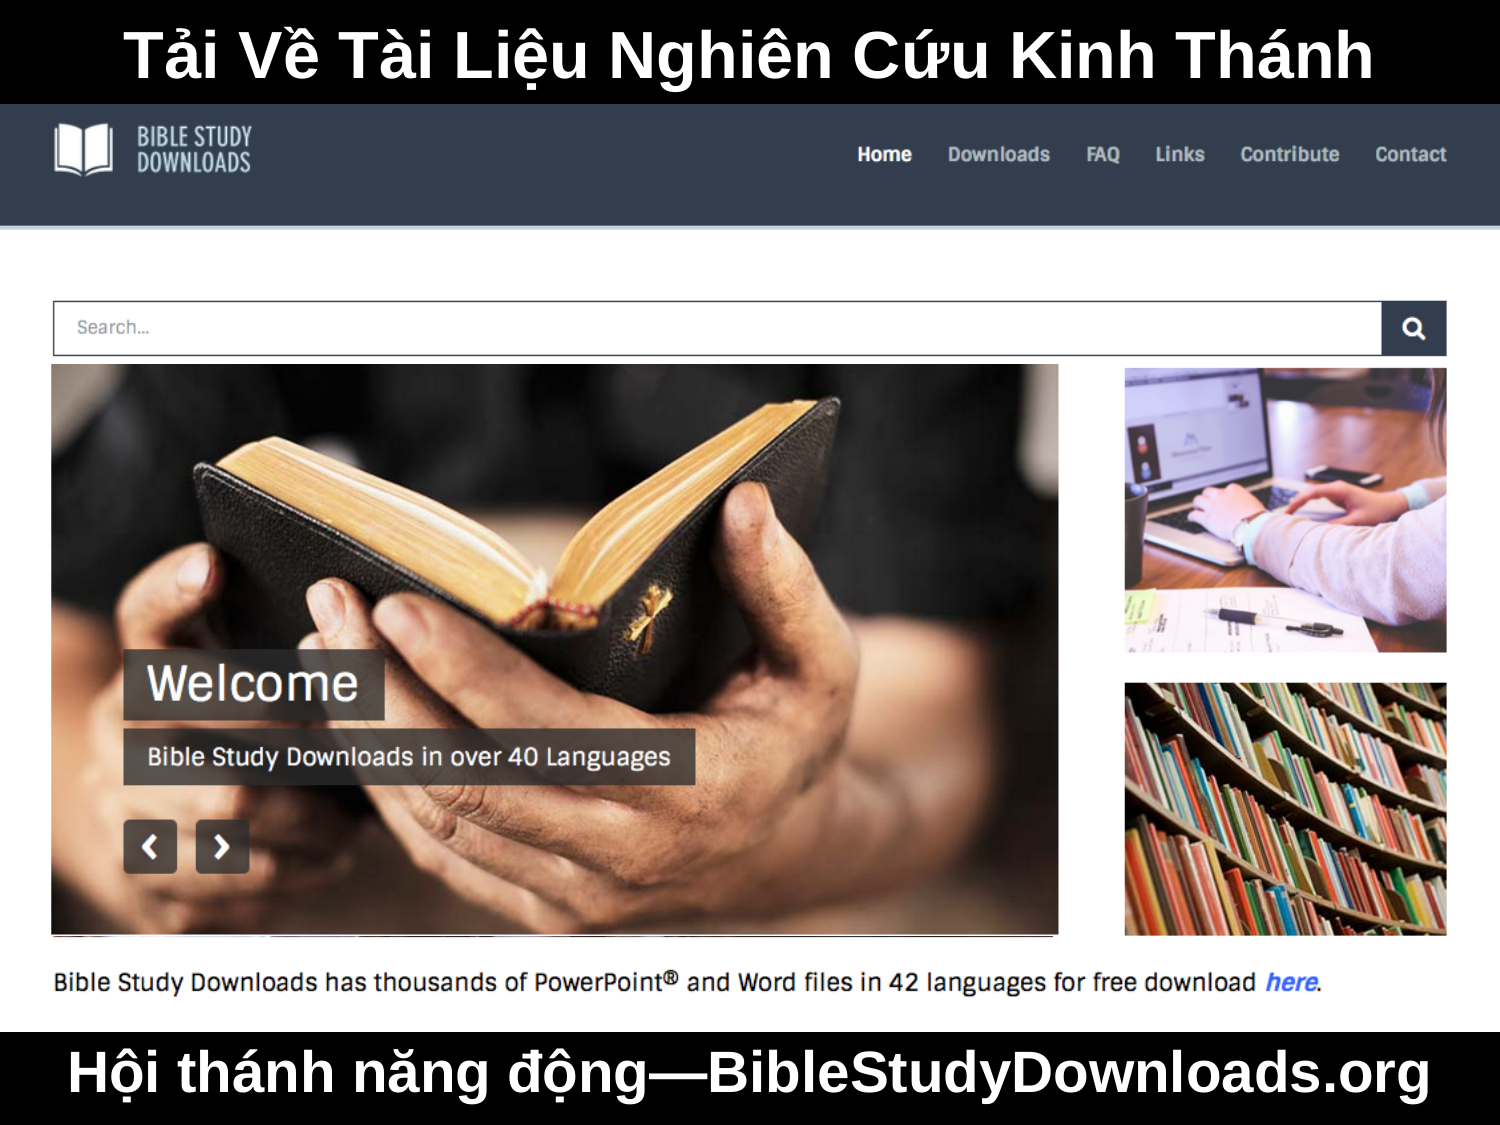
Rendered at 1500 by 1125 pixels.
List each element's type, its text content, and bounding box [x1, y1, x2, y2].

picture [0, 104, 1500, 1032]
text_box Tải Về Tài Liệu Nghiên Cứu Kinh Thánh [0, 0, 1500, 102]
title Hội thánh năng động—BibleStudyDownloads.org [0, 1040, 1500, 1125]
